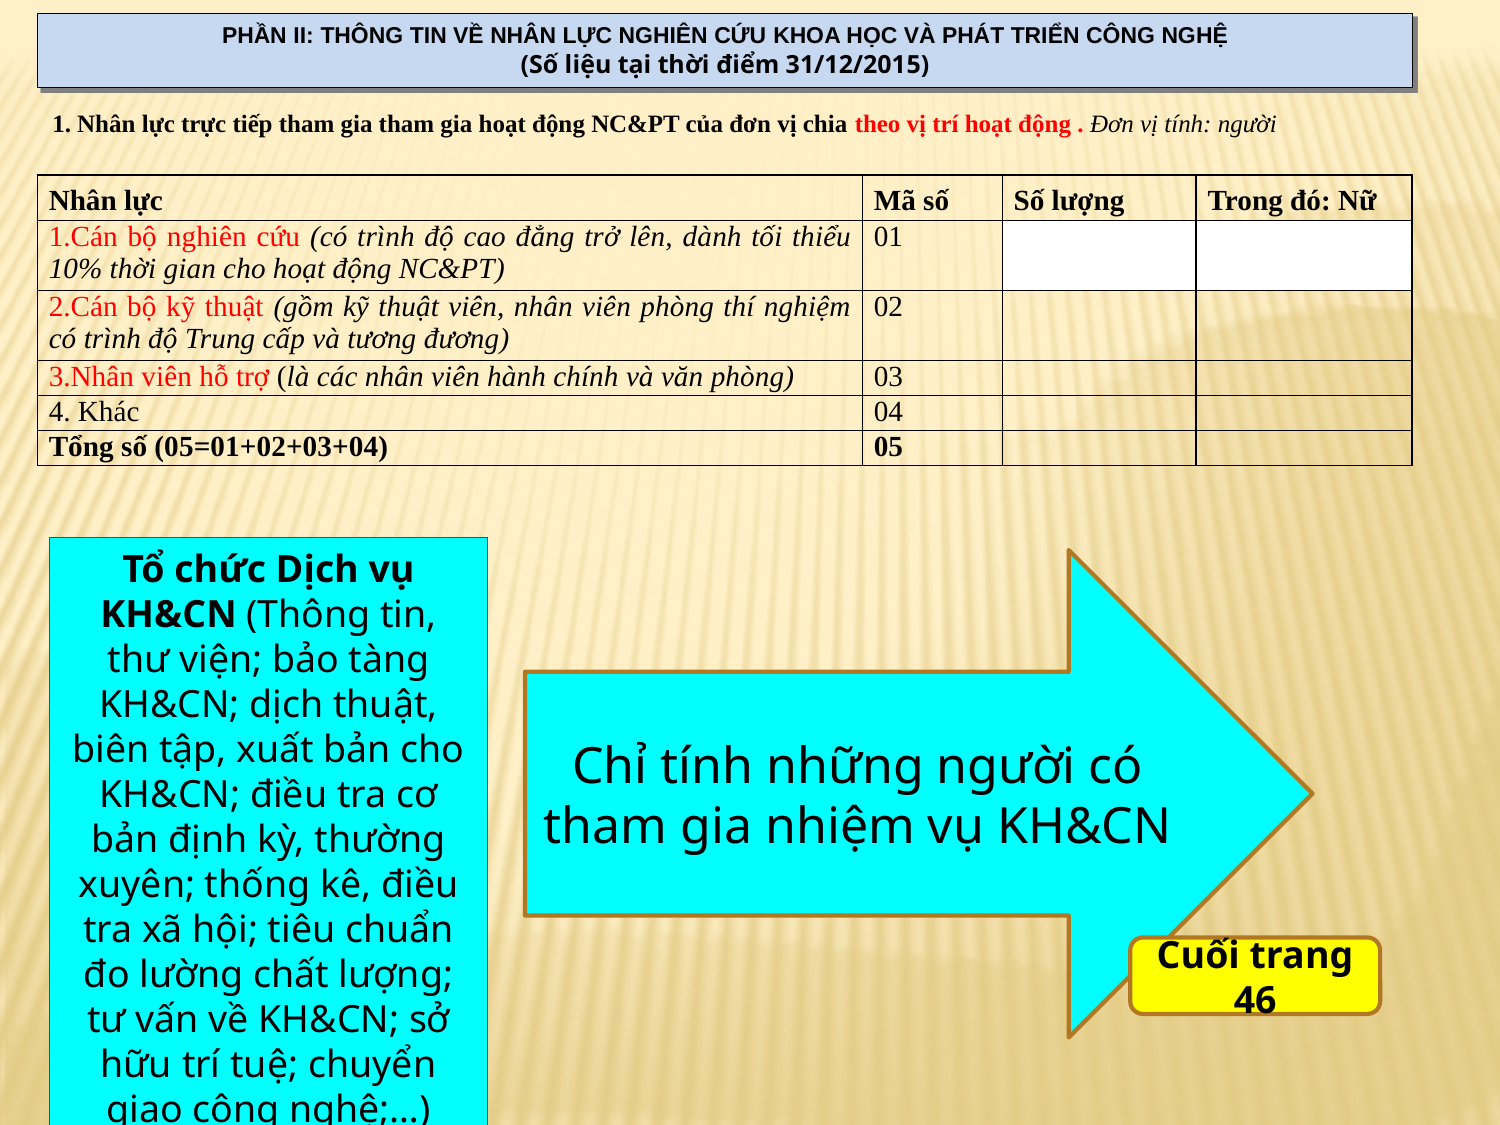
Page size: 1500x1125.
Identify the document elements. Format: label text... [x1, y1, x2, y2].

table_cell [1197, 291, 1411, 360]
table_cell 03 [863, 361, 1002, 395]
table_header Trong đó: Nữ [1197, 176, 1411, 220]
table_cell [1003, 431, 1195, 465]
text_box Chỉ tính những người có tham gia nhiệm vụ KH&CN [522, 548, 1315, 1040]
text_box Tổ chức Dịch vụ KH&CN (Thông tin, thư viện; bảo tàng KH&CN; dịch thuật, biên tập, xuất bản cho KH&CN; điều tra cơ bản định kỳ, thường xuyên; thống kê, điều tra xã hội; tiêu chuẩn đo lường chất lượng; tư vấn về KH&CN; sở hữu trí tuệ; chuyển giao công nghệ;…) [49, 537, 488, 1125]
table_header Mã số [863, 176, 1002, 220]
table_cell 04 [863, 396, 1002, 430]
table_cell 01 [863, 221, 1002, 290]
table_cell 05 [863, 431, 1002, 465]
table_cell 3.Nhân viên hỗ trợ (là các nhân viên hành chính và văn phòng) [38, 361, 862, 395]
text_box Cuối trang 46 [1128, 935, 1383, 1017]
text_box 1. Nhân lực trực tiếp tham gia tham gia hoạt động NC&PT của đơn vị chia theo vị trí hoạt động . Đơn vị tính: người [37, 99, 1450, 145]
table_cell [1003, 396, 1195, 430]
text_box PHẦN II: THÔNG TIN VỀ NHÂN LỰC NGHIÊN CỨU KHOA HỌC VÀ PHÁT TRIỂN CÔNG NGHỆ (Số liệu tại thời điểm 31/12/2015) [37, 13, 1413, 88]
table_cell [1003, 221, 1195, 290]
table_cell [1197, 361, 1411, 395]
table_cell [1003, 291, 1195, 360]
table_cell [1197, 396, 1411, 430]
table_cell 4. Khác [38, 396, 862, 430]
table_cell 1.Cán bộ nghiên cứu (có trình độ cao đẳng trở lên, dành tối thiểu 10% thời gian cho hoạt động NC&PT) [38, 221, 862, 290]
table_cell [1197, 221, 1411, 290]
table_header Nhân lực [38, 176, 862, 220]
table_cell 02 [863, 291, 1002, 360]
table_cell [1003, 361, 1195, 395]
table_header Số lượng [1003, 176, 1195, 220]
table_cell 2.Cán bộ kỹ thuật (gồm kỹ thuật viên, nhân viên phòng thí nghiệm có trình độ Trung cấp và tương đương) [38, 291, 862, 360]
table_cell [1197, 431, 1411, 465]
table_cell Tổng số (05=01+02+03+04) [38, 431, 862, 465]
